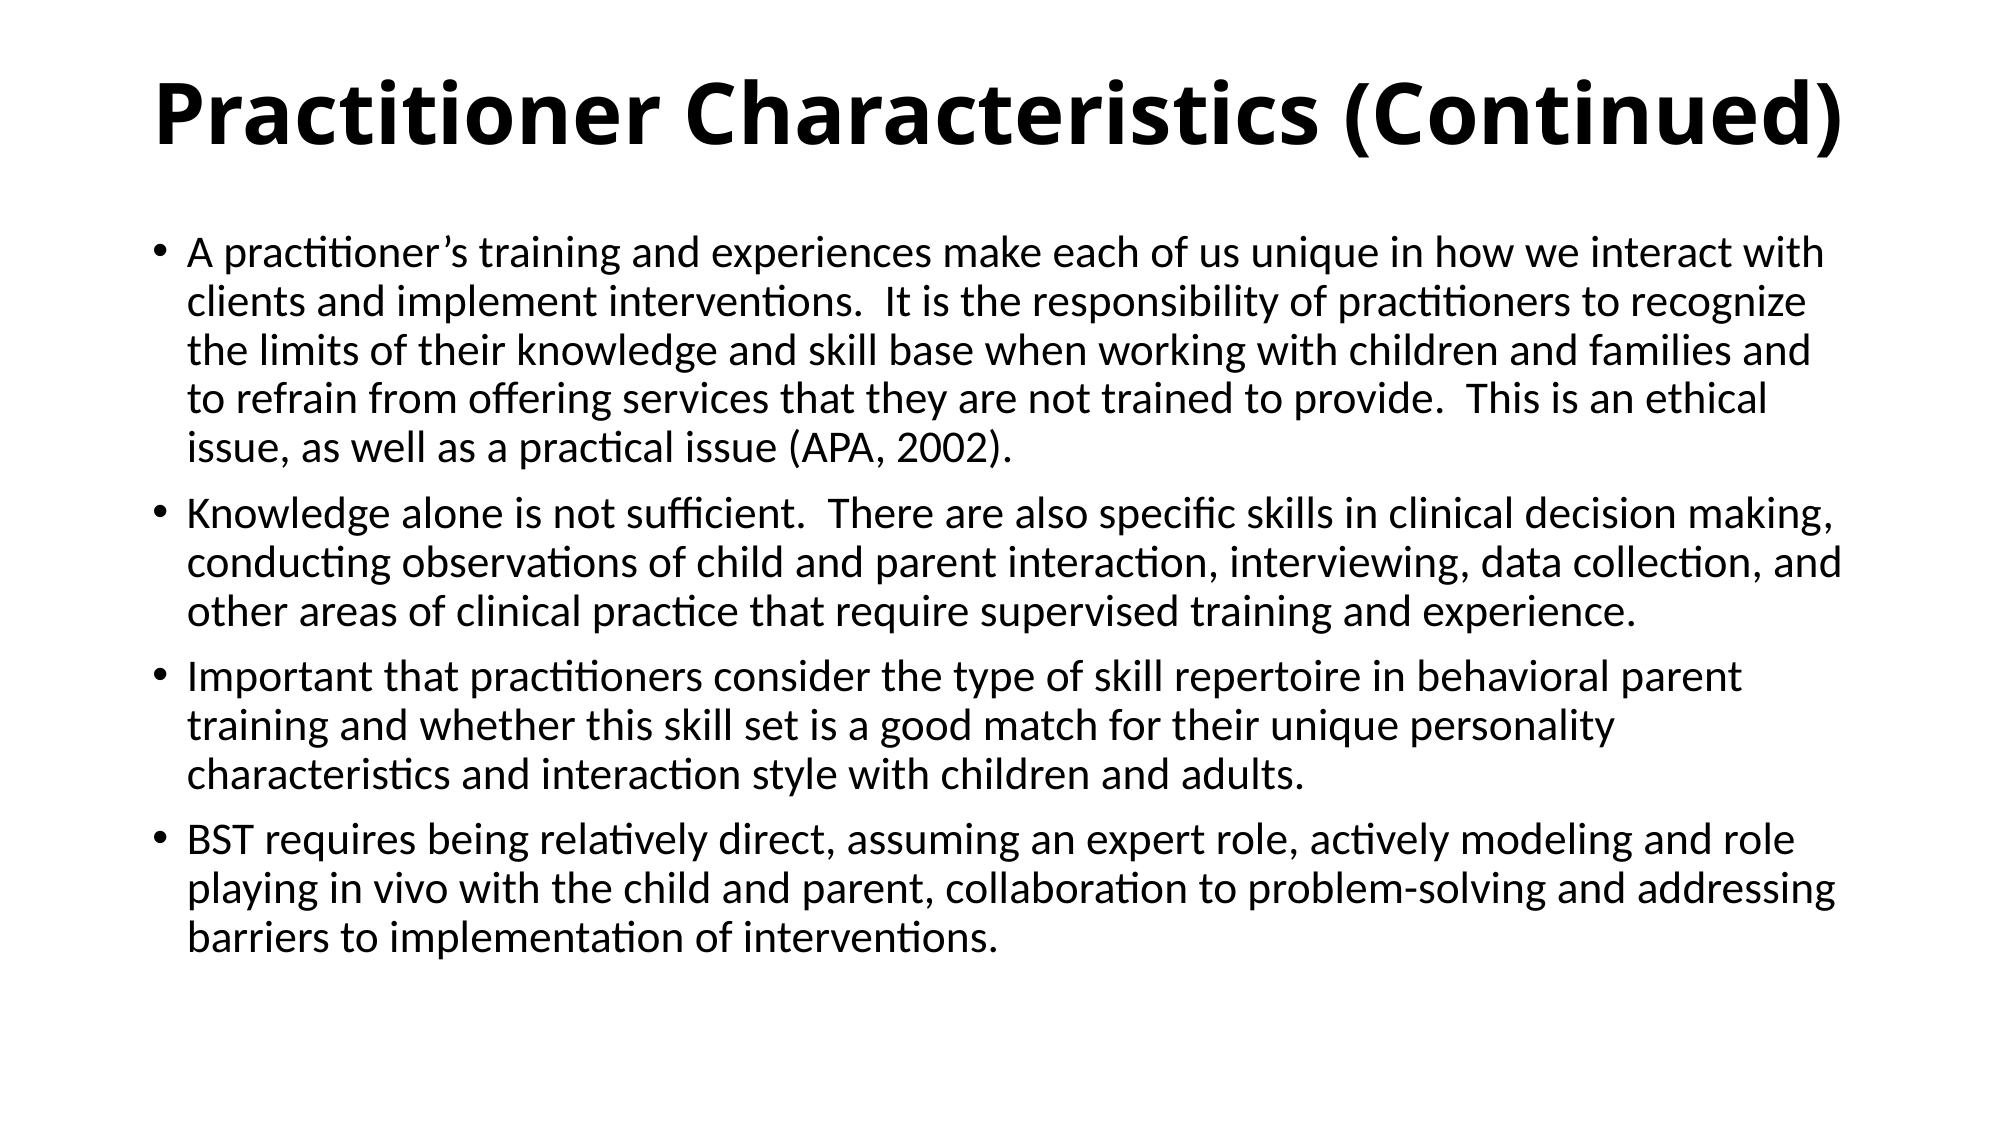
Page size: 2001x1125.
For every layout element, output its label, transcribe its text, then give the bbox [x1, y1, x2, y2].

title Practitioner Characteristics (Continued) [137, 59, 1863, 220]
list A practitioner’s training and experiences make each of us unique in how we interact with clients and implement interventions. It is the responsibility of practitioners to recognize the limits of their knowledge and skill base when working with children and families and to refrain from offering services that they are not trained to provide. This is an ethical issue, as well as a practical issue (APA, 2002). Knowledge alone is not sufficient. There are also specific skills in clinical decision making, conducting observations of child and parent interaction, interviewing, data collection, and other areas of clinical practice that require supervised training and experience. Important that practitioners consider the type of skill repertoire in behavioral parent training and whether this skill set is a good match for their unique personality characteristics and interaction style with children and adults. BST requires being relatively direct, assuming an expert role, actively modeling and role playing in vivo with the child and parent, collaboration to problem-solving and addressing barriers to implementation of interventions. [137, 220, 1863, 1014]
